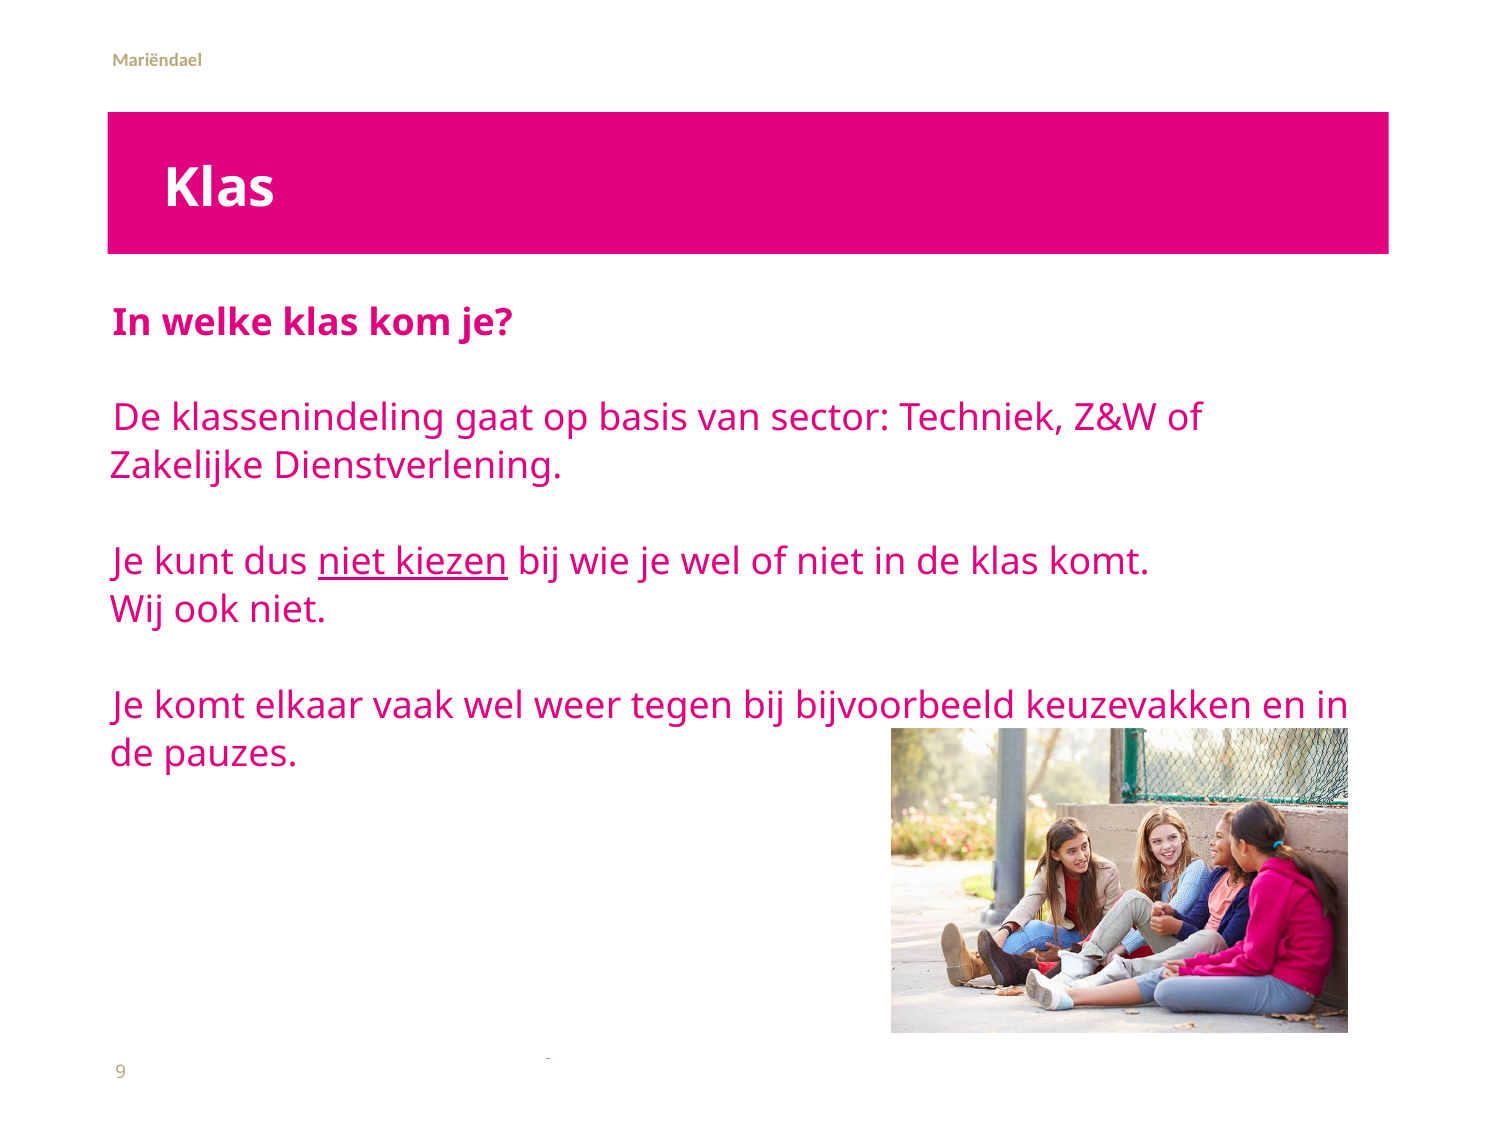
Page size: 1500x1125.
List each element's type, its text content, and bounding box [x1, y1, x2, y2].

slide_number 9 [100, 1057, 159, 1088]
picture [891, 728, 1348, 1034]
list In welke klas kom je? De klassenindeling gaat op basis van sector: Techniek, Z&W of Zakelijke Dienstverlening. Je kunt dus niet kiezen bij wie je wel of niet in de klas komt. Wij ook niet. Je komt elkaar vaak wel weer tegen bij bijvoorbeeld keuzevakken en in de pauzes. [94, 287, 1370, 1009]
title Klas [107, 112, 1389, 254]
